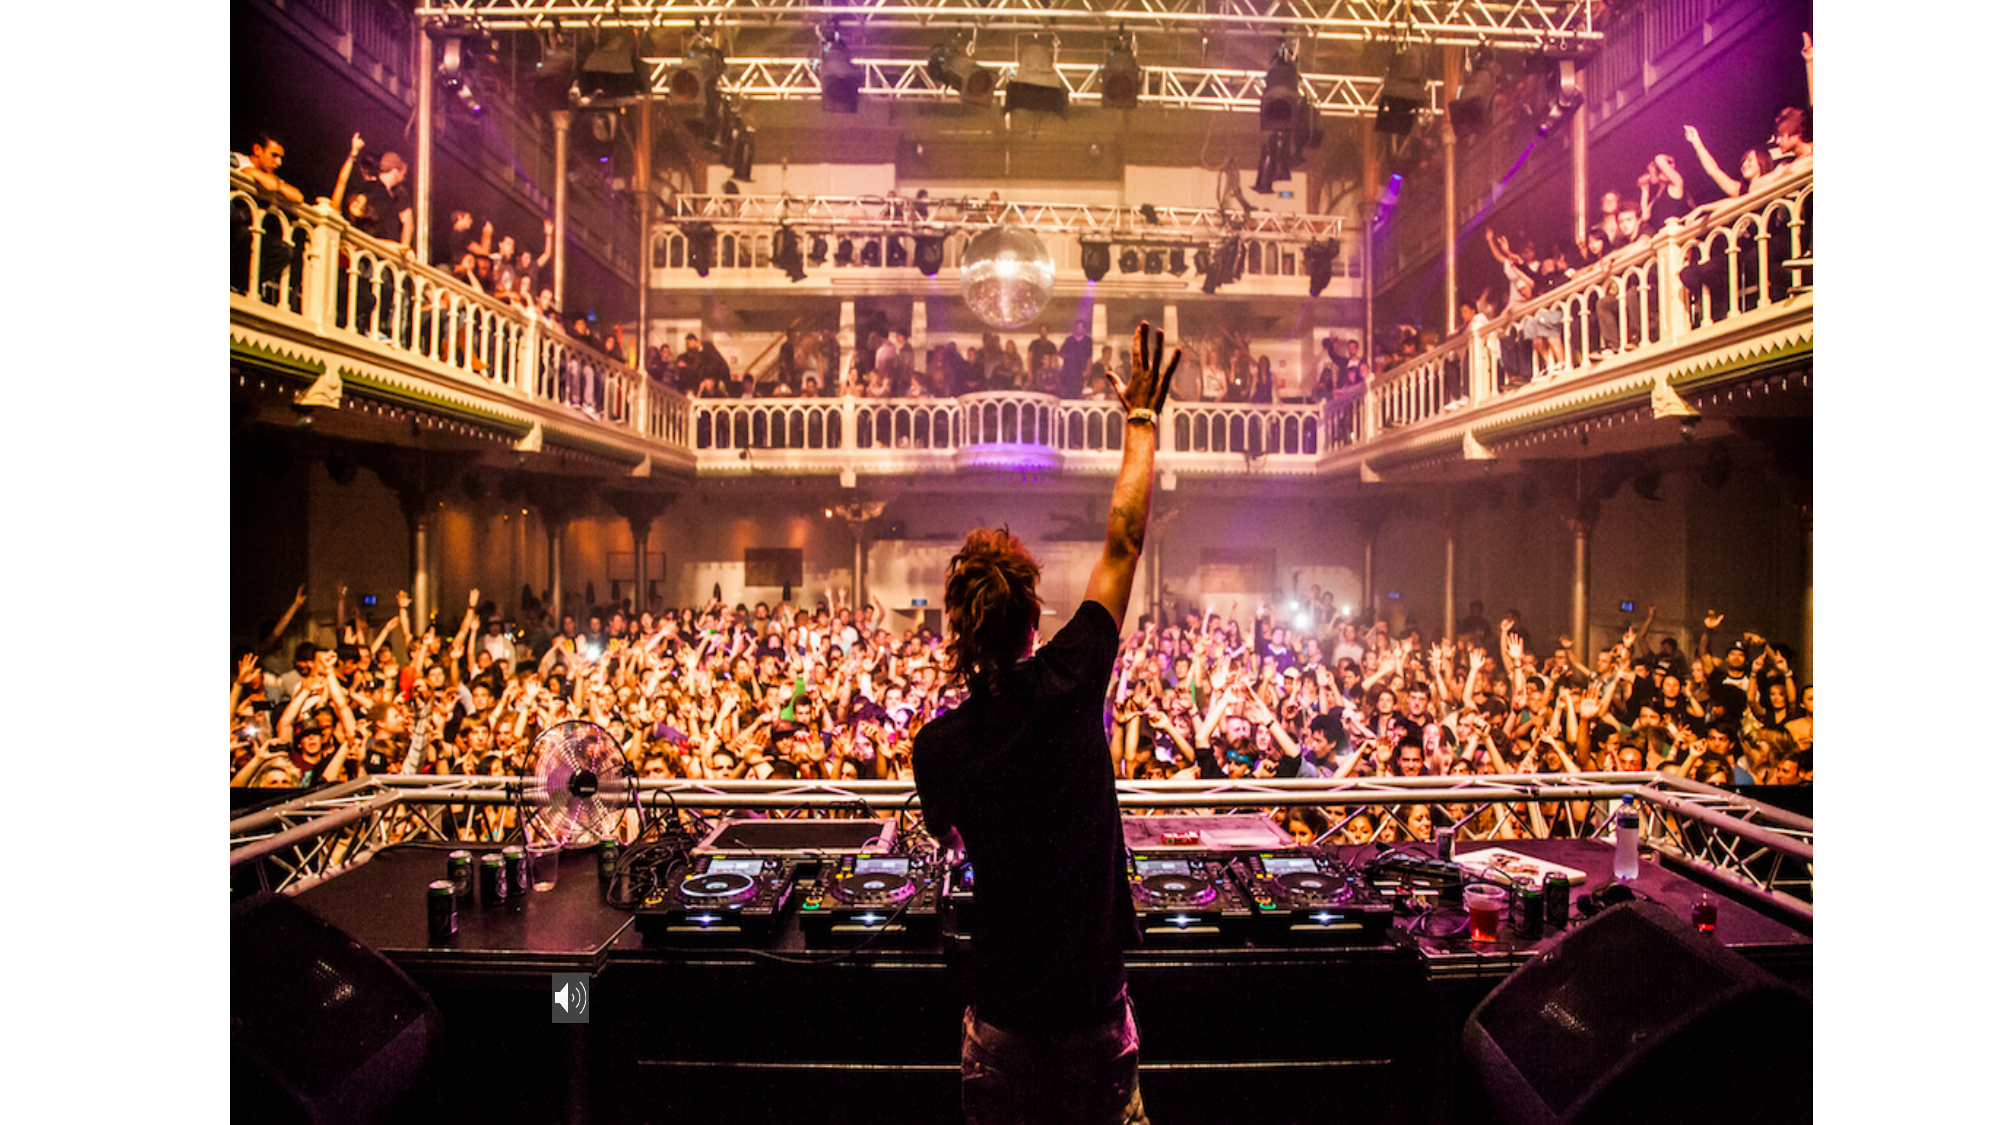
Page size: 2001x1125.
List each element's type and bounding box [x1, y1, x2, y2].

picture [230, 0, 1813, 1125]
